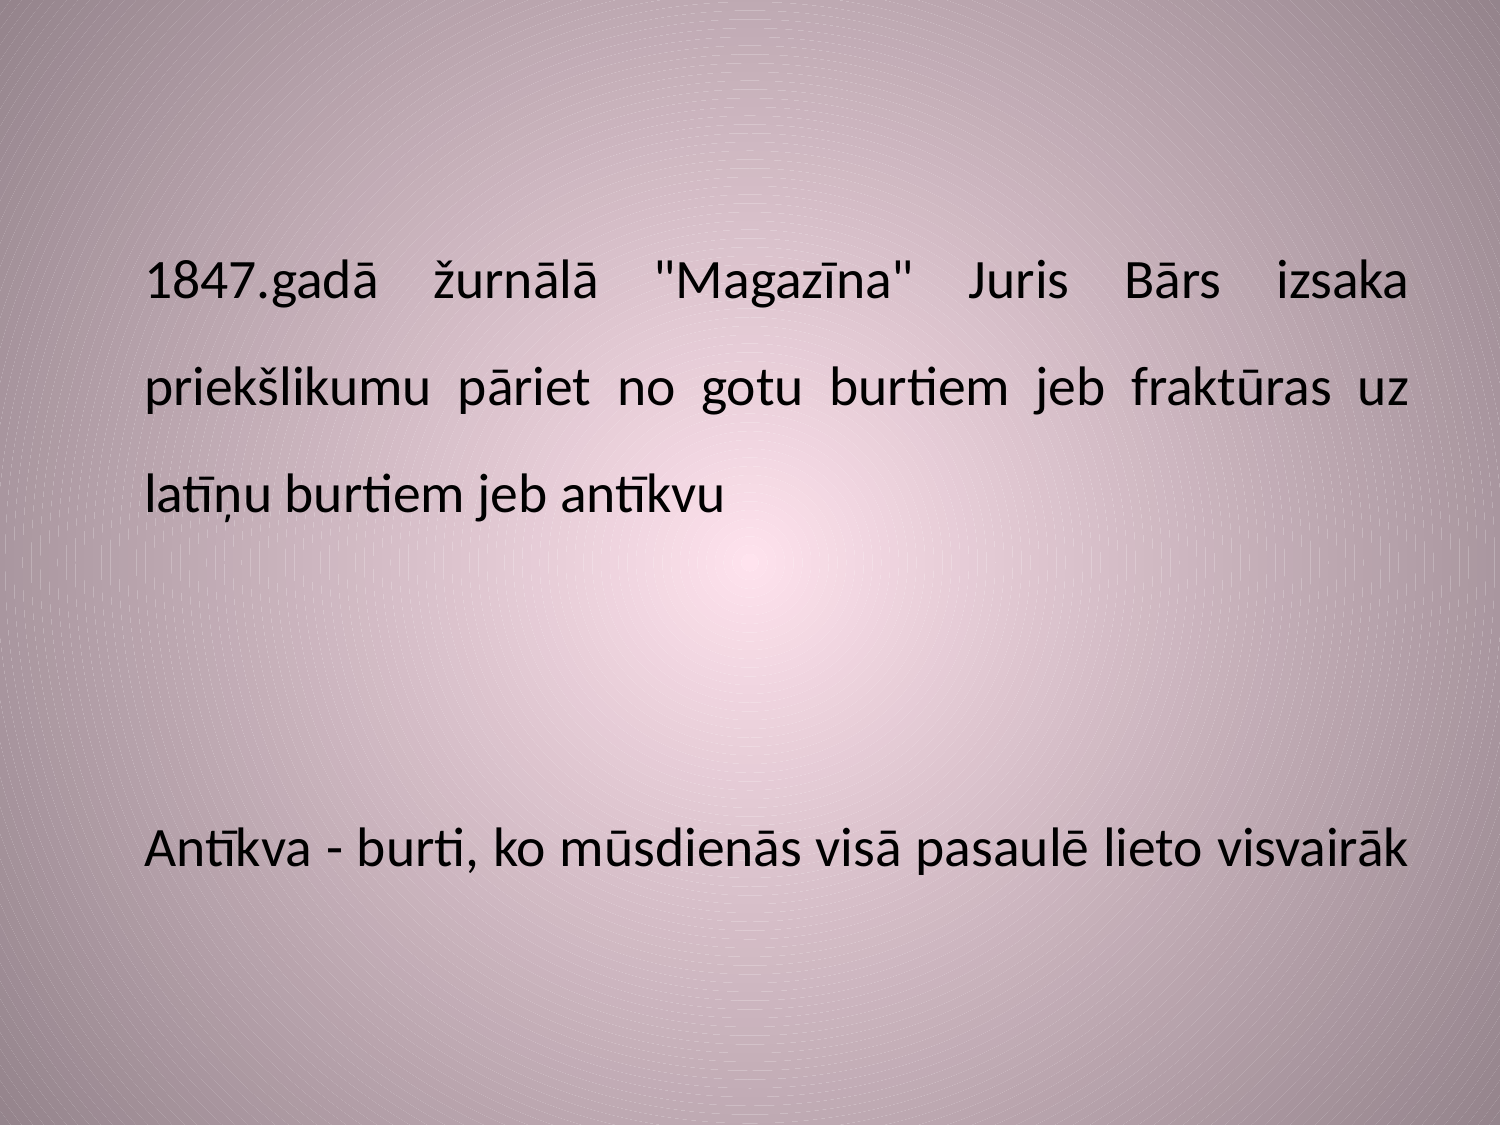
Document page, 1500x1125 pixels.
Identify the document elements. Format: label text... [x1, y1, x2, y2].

list 1847.gadā žurnālā "Magazīna" Juris Bārs izsaka priekšlikumu pāriet no gotu burtiem jeb fraktūras uz latīņu burtiem jeb antīkvu Antīkva - burti, ko mūsdienās visā pasaulē lieto visvairāk [75, 105, 1425, 1005]
